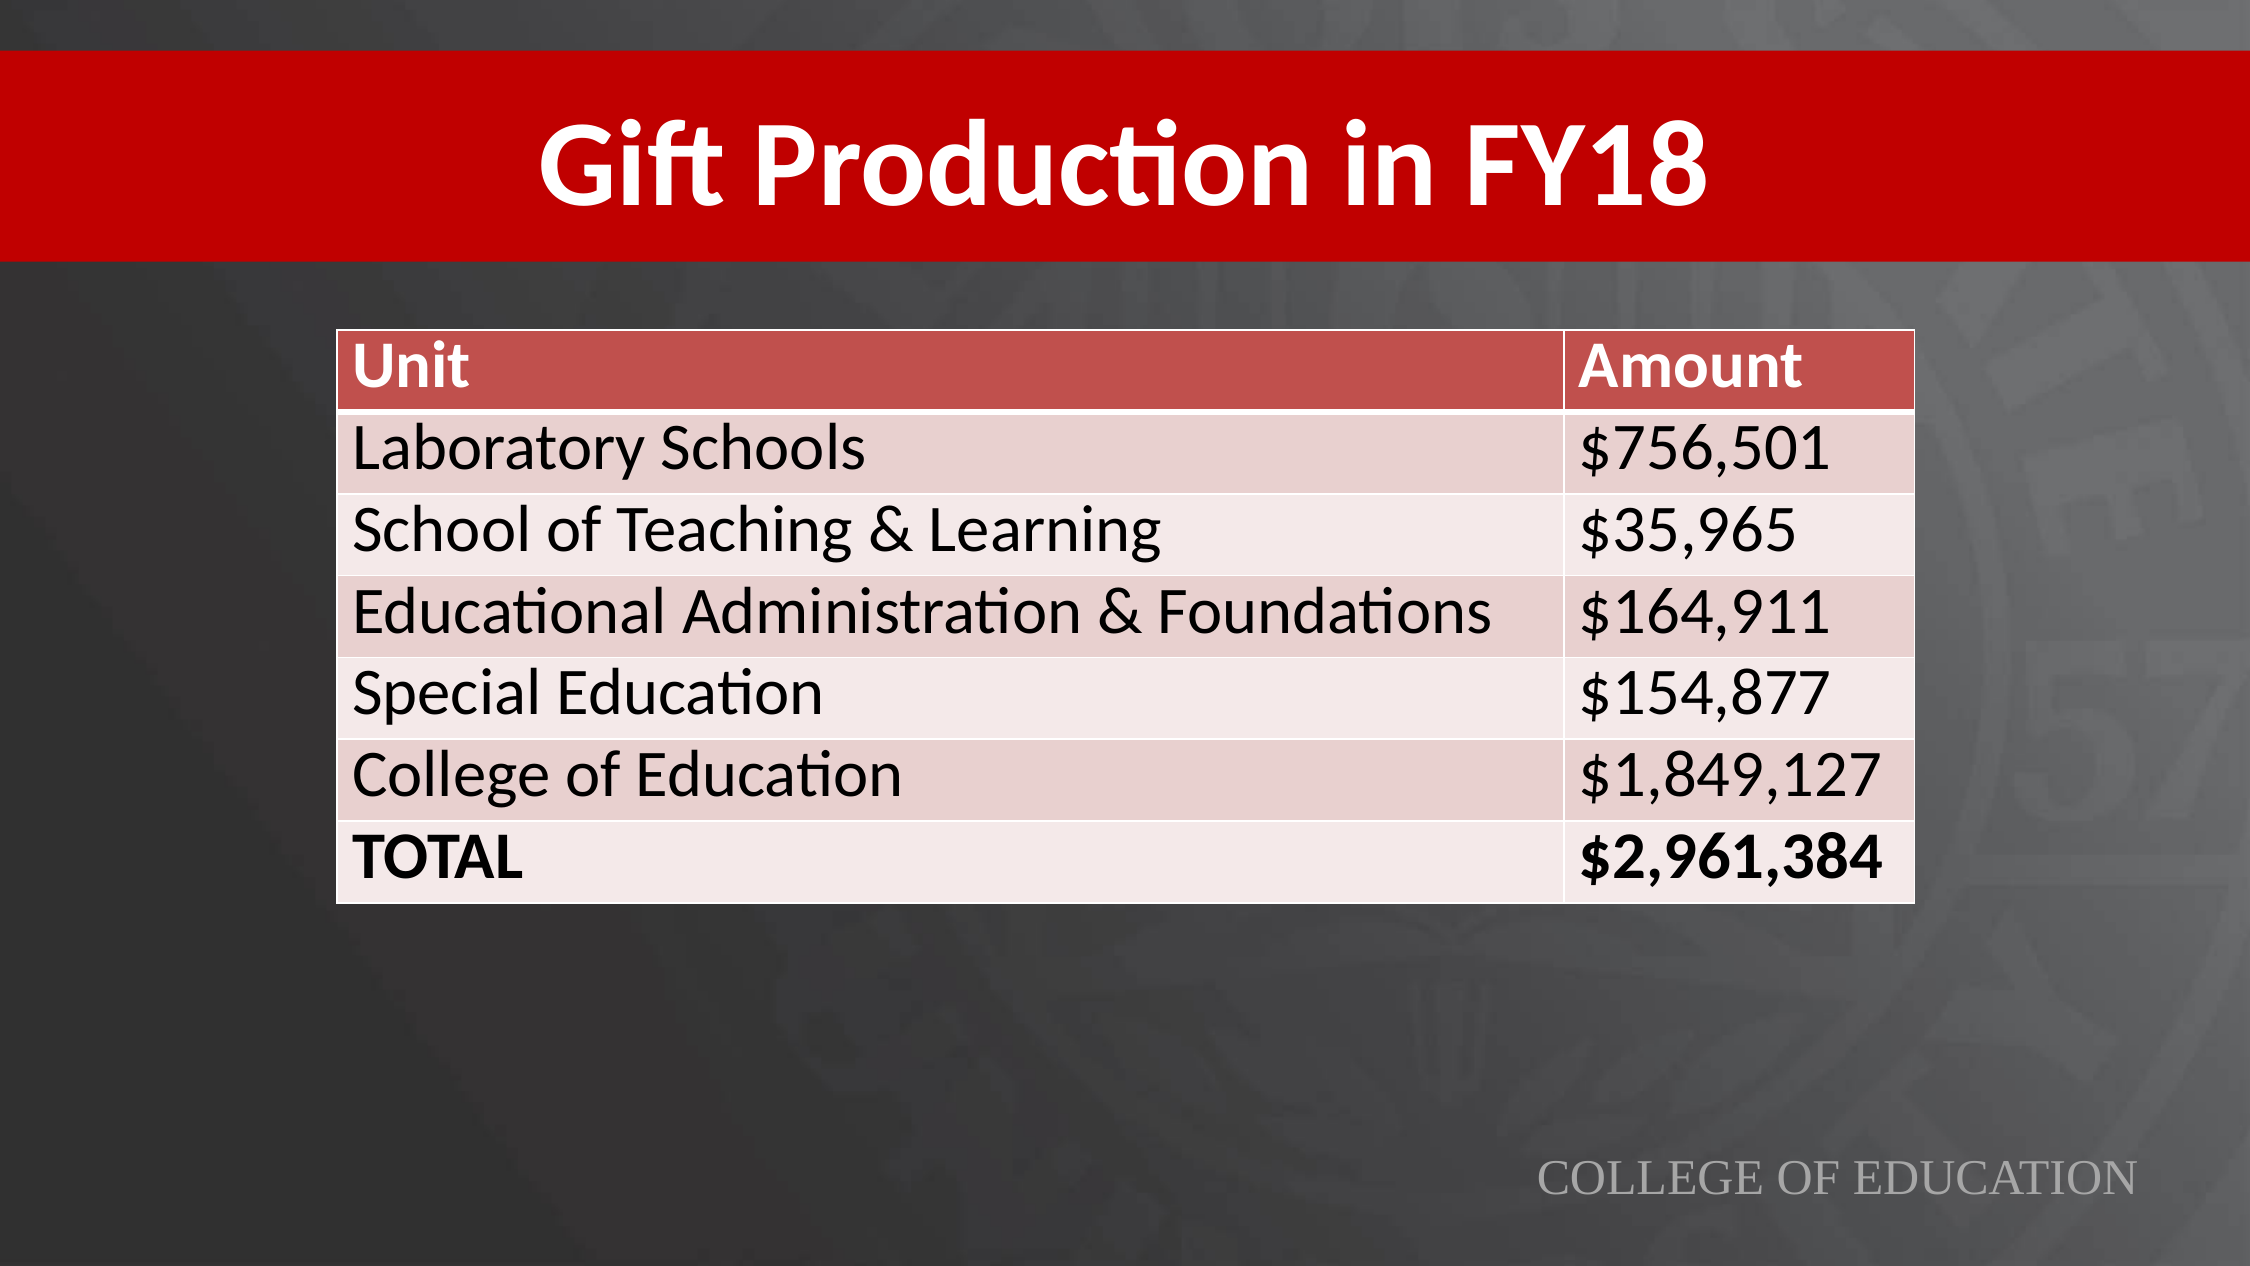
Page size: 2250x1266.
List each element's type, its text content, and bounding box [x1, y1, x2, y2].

table_cell College of Education [338, 740, 1563, 820]
picture [0, 262, 2250, 1266]
table_cell Educational Administration & Foundations [338, 576, 1563, 657]
table_cell $154,877 [1565, 658, 1914, 738]
table_header Unit [338, 331, 1563, 409]
table_cell $35,965 [1565, 495, 1914, 575]
table_cell Laboratory Schools [338, 415, 1563, 493]
title Gift Production in FY18 [0, 50, 2250, 262]
table_cell $1,849,127 [1565, 740, 1914, 820]
table_cell Special Education [338, 658, 1563, 738]
table_cell School of Teaching & Learning [338, 495, 1563, 575]
table_cell $164,911 [1565, 576, 1914, 657]
table_header Amount [1565, 331, 1914, 409]
table_cell $756,501 [1565, 415, 1914, 493]
table_cell $2,961,384 [1565, 822, 1914, 902]
table_cell TOTAL [338, 822, 1563, 902]
picture [0, 0, 2250, 50]
